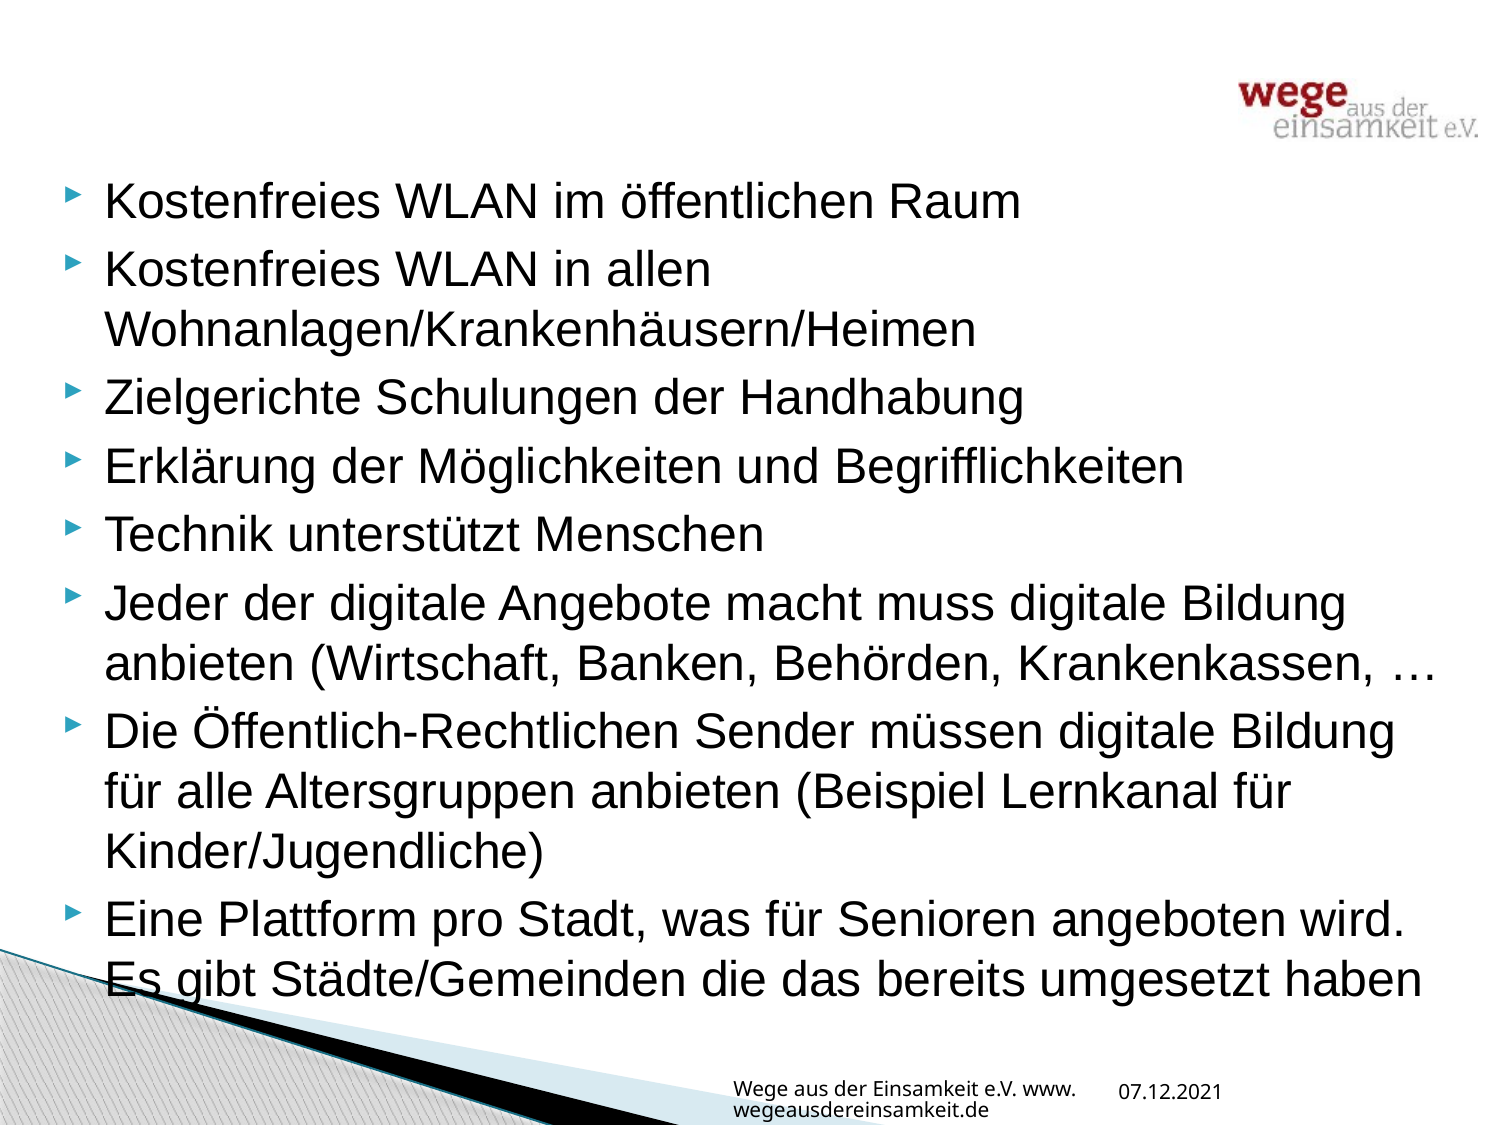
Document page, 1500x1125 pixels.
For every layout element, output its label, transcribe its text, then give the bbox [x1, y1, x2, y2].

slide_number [1105, 1051, 1419, 1112]
picture [1237, 77, 1479, 142]
footer Wege aus der Einsamkeit e.V. www.wegeausdereinsamkeit.de [718, 1051, 1105, 1112]
list Kostenfreies WLAN im öffentlichen Raum Kostenfreies WLAN in allen Wohnanlagen/Krankenhäusern/Heimen Zielgerichte Schulungen der Handhabung Erklärung der Möglichkeiten und Begrifflichkeiten Technik unterstützt Menschen Jeder der digitale Angebote macht muss digitale Bildung anbieten (Wirtschaft, Banken, Behörden, Krankenkassen, … Die Öffentlich-Rechtlichen Sender müssen digitale Bildung für alle Altersgruppen anbieten (Beispiel Lernkanal für Kinder/Jugendliche) Eine Plattform pro Stadt, was für Senioren angeboten wird. Es gibt Städte/Gemeinden die das bereits umgesetzt haben [29, 160, 1479, 1083]
